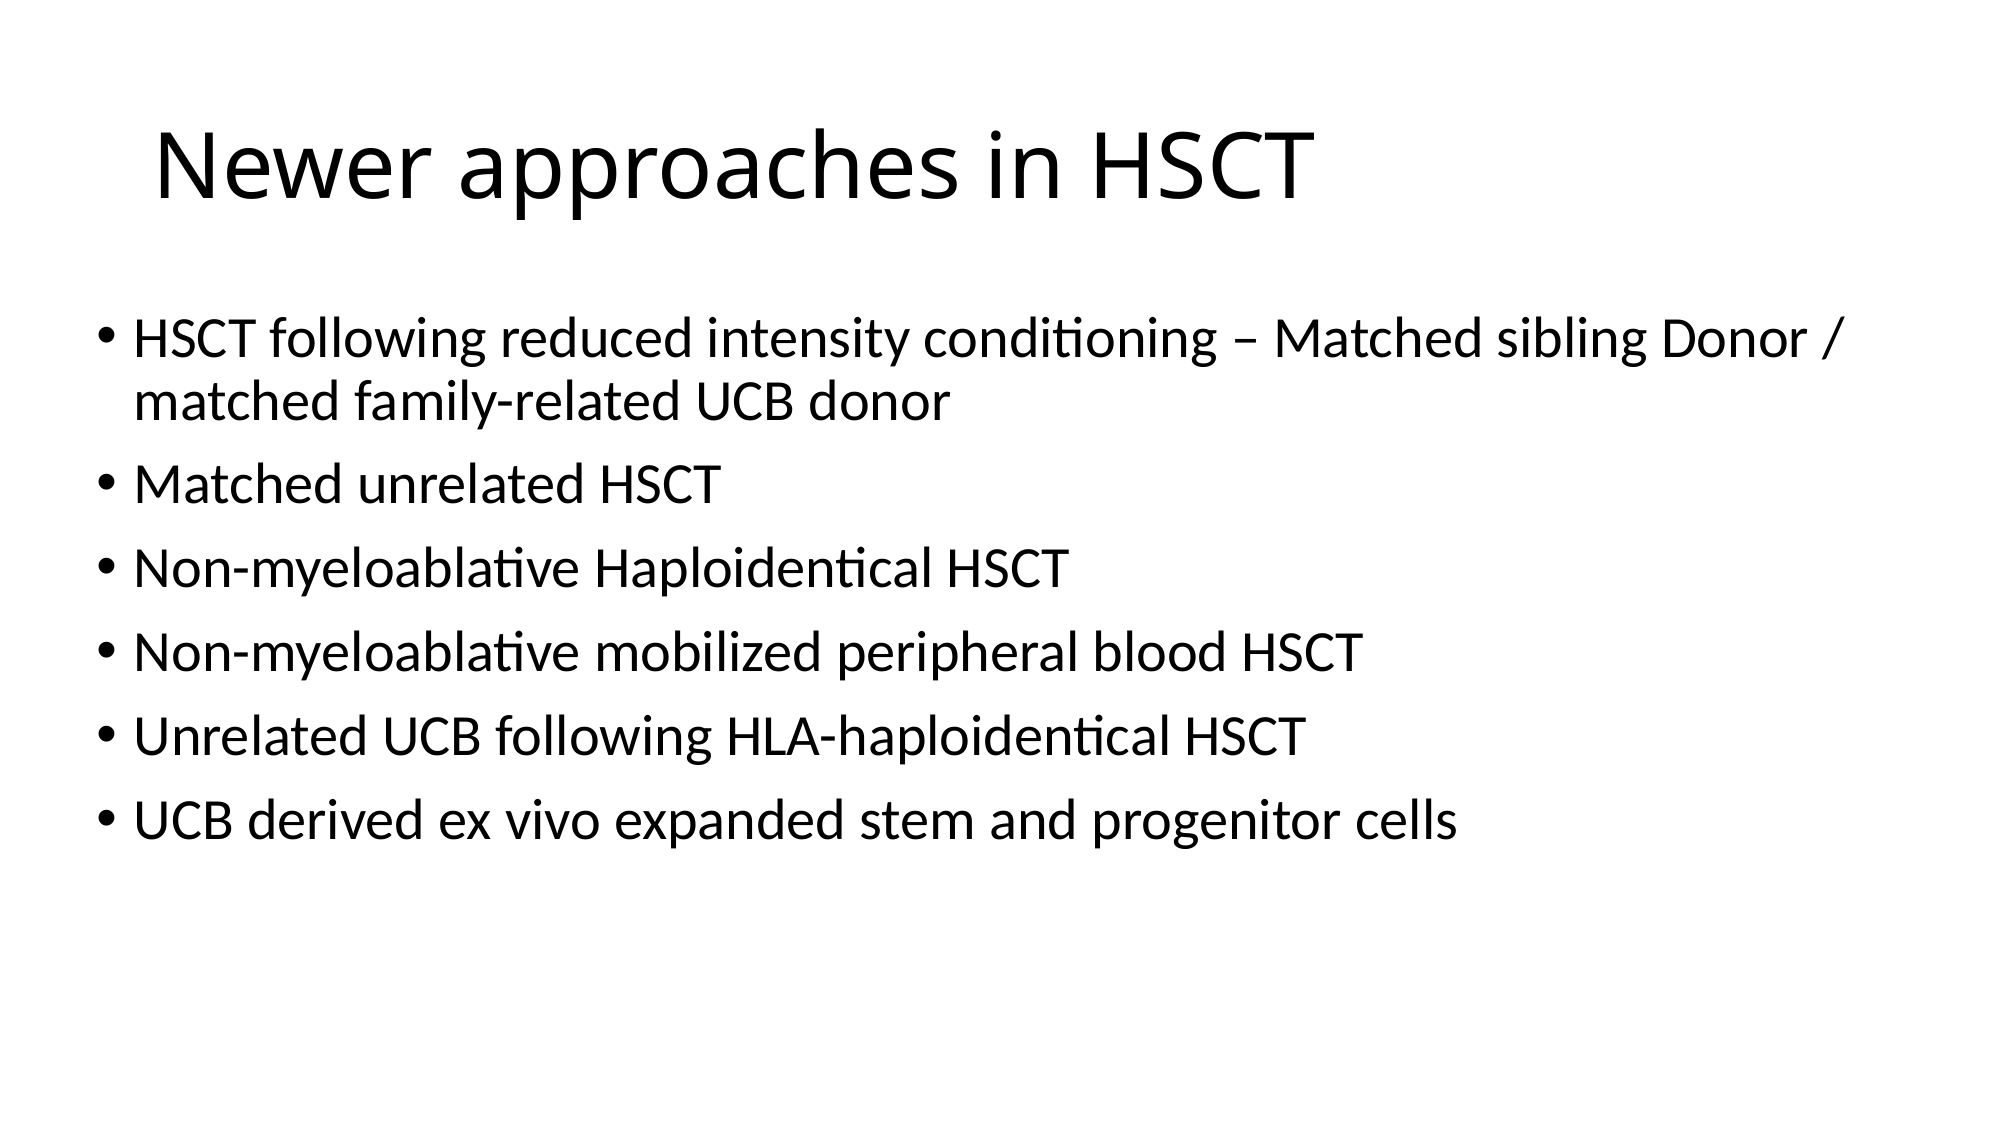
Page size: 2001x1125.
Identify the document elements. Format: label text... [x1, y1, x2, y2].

title Newer approaches in HSCT [137, 59, 1863, 278]
list HSCT following reduced intensity conditioning – Matched sibling Donor / matched family-related UCB donor Matched unrelated HSCT Non-myeloablative Haploidentical HSCT Non-myeloablative mobilized peripheral blood HSCT Unrelated UCB following HLA-haploidentical HSCT UCB derived ex vivo expanded stem and progenitor cells [81, 299, 1958, 1014]
